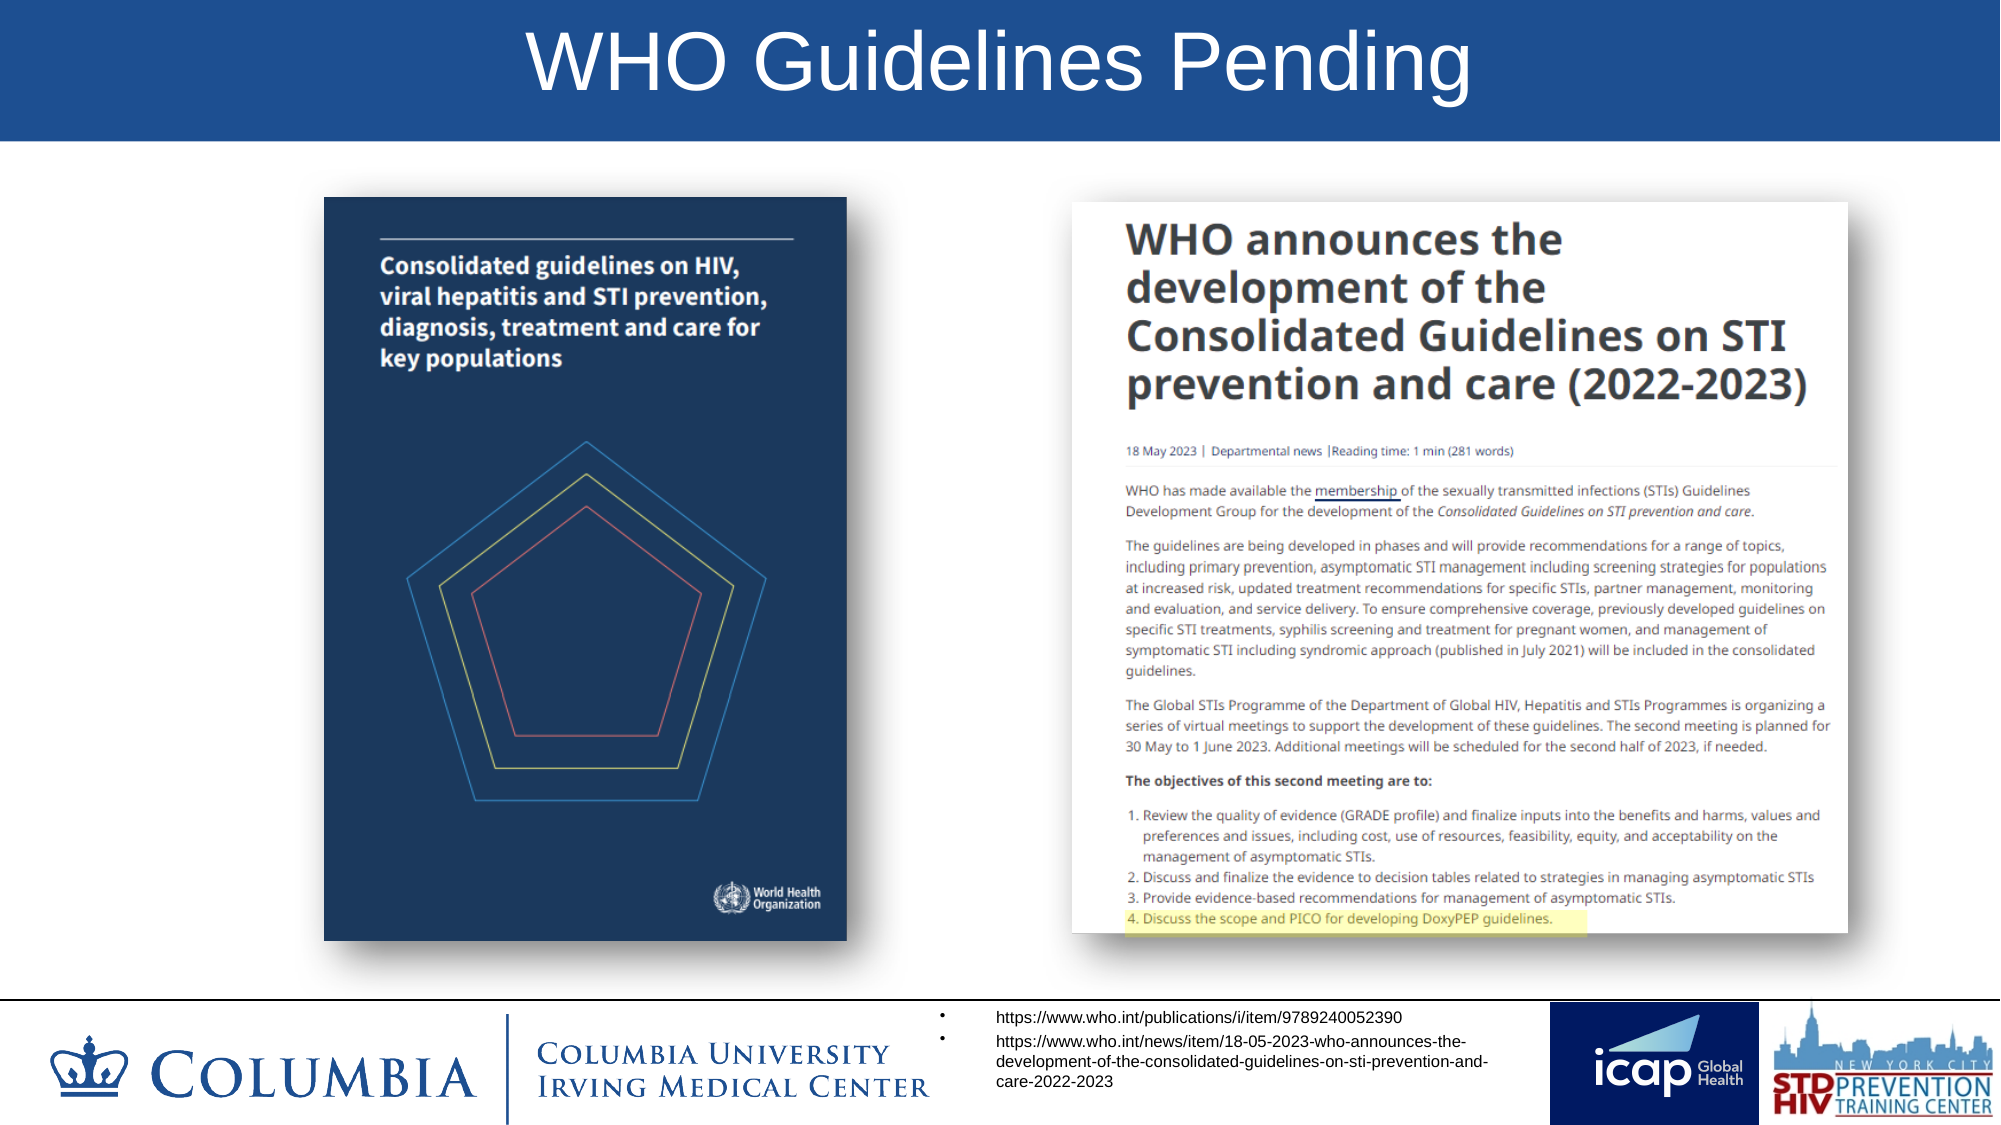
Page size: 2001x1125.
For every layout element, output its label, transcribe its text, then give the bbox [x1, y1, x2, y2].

picture [324, 197, 849, 942]
list https://www.who.int/publications/i/item/9789240052390 https://www.who.int/news/item/18-05-2023-who-announces-the-development-of-the-consolidated-guidelines-on-sti-prevention-and-care-2022-2023 [924, 999, 1525, 1125]
picture [1772, 1001, 1996, 1120]
picture [50, 1014, 924, 1125]
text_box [1072, 202, 1849, 938]
picture [1550, 1002, 1760, 1125]
title WHO Guidelines Pending [0, 0, 2000, 138]
